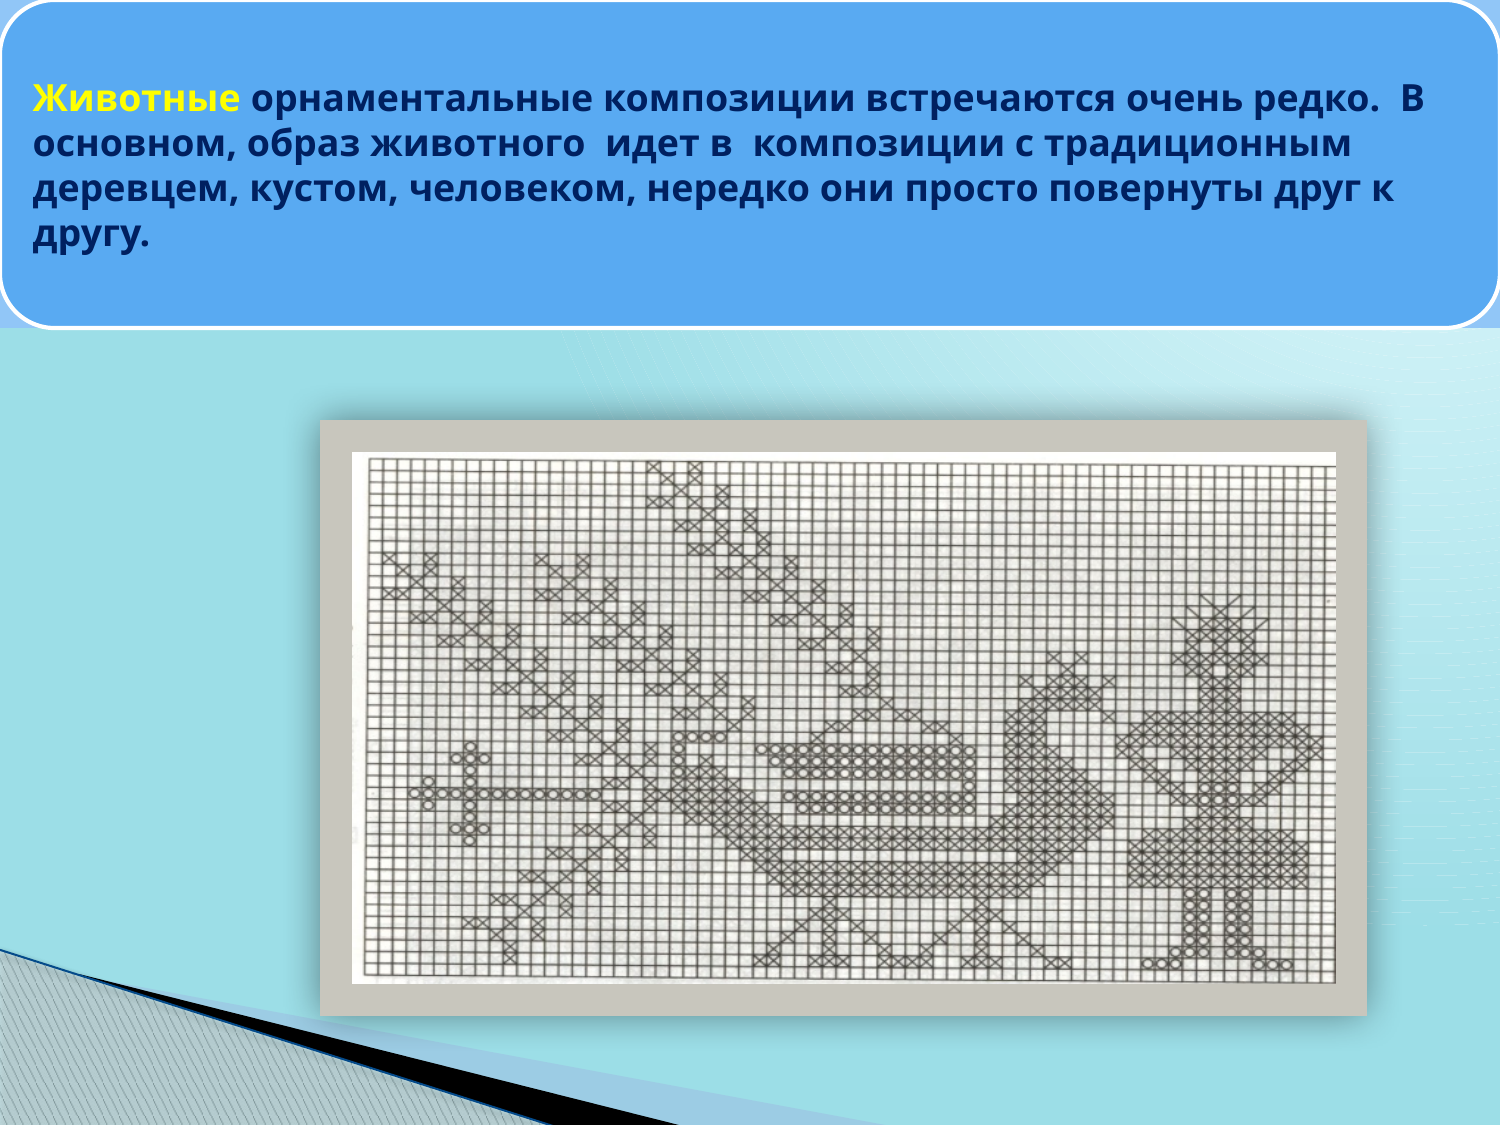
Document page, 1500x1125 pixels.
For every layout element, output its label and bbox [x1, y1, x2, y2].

picture [351, 451, 1337, 985]
text_box [0, 0, 1500, 329]
